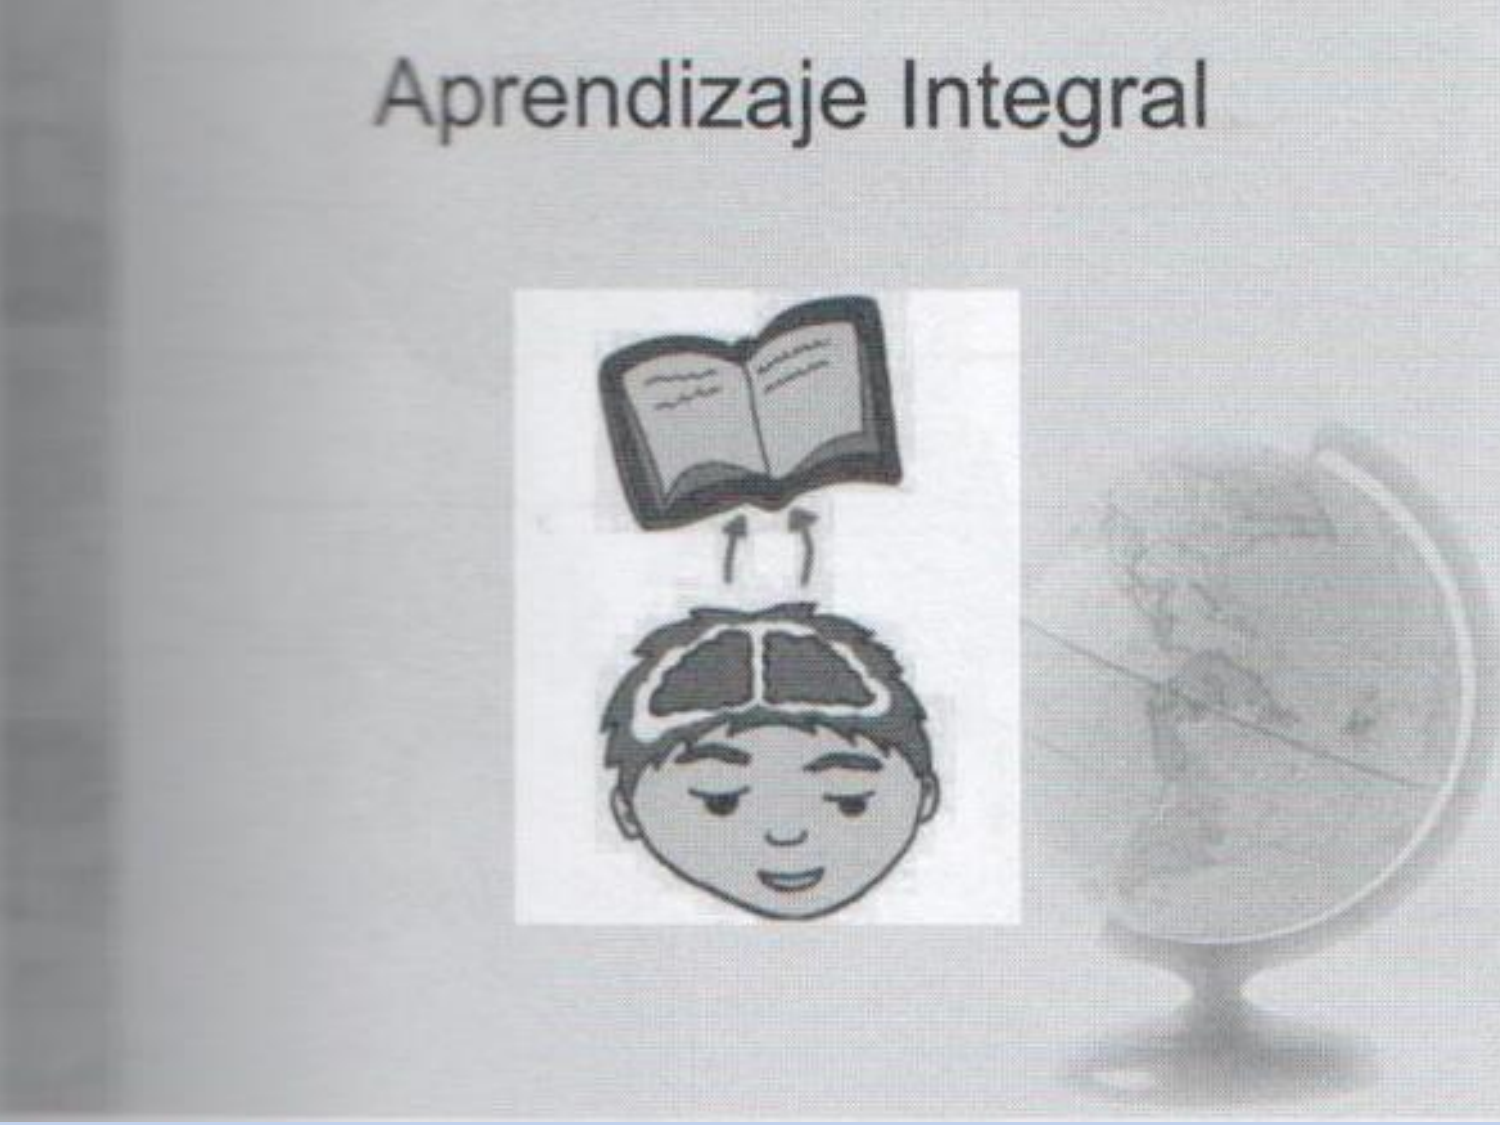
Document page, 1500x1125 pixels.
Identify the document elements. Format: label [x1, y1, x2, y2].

list [0, 0, 1500, 1122]
